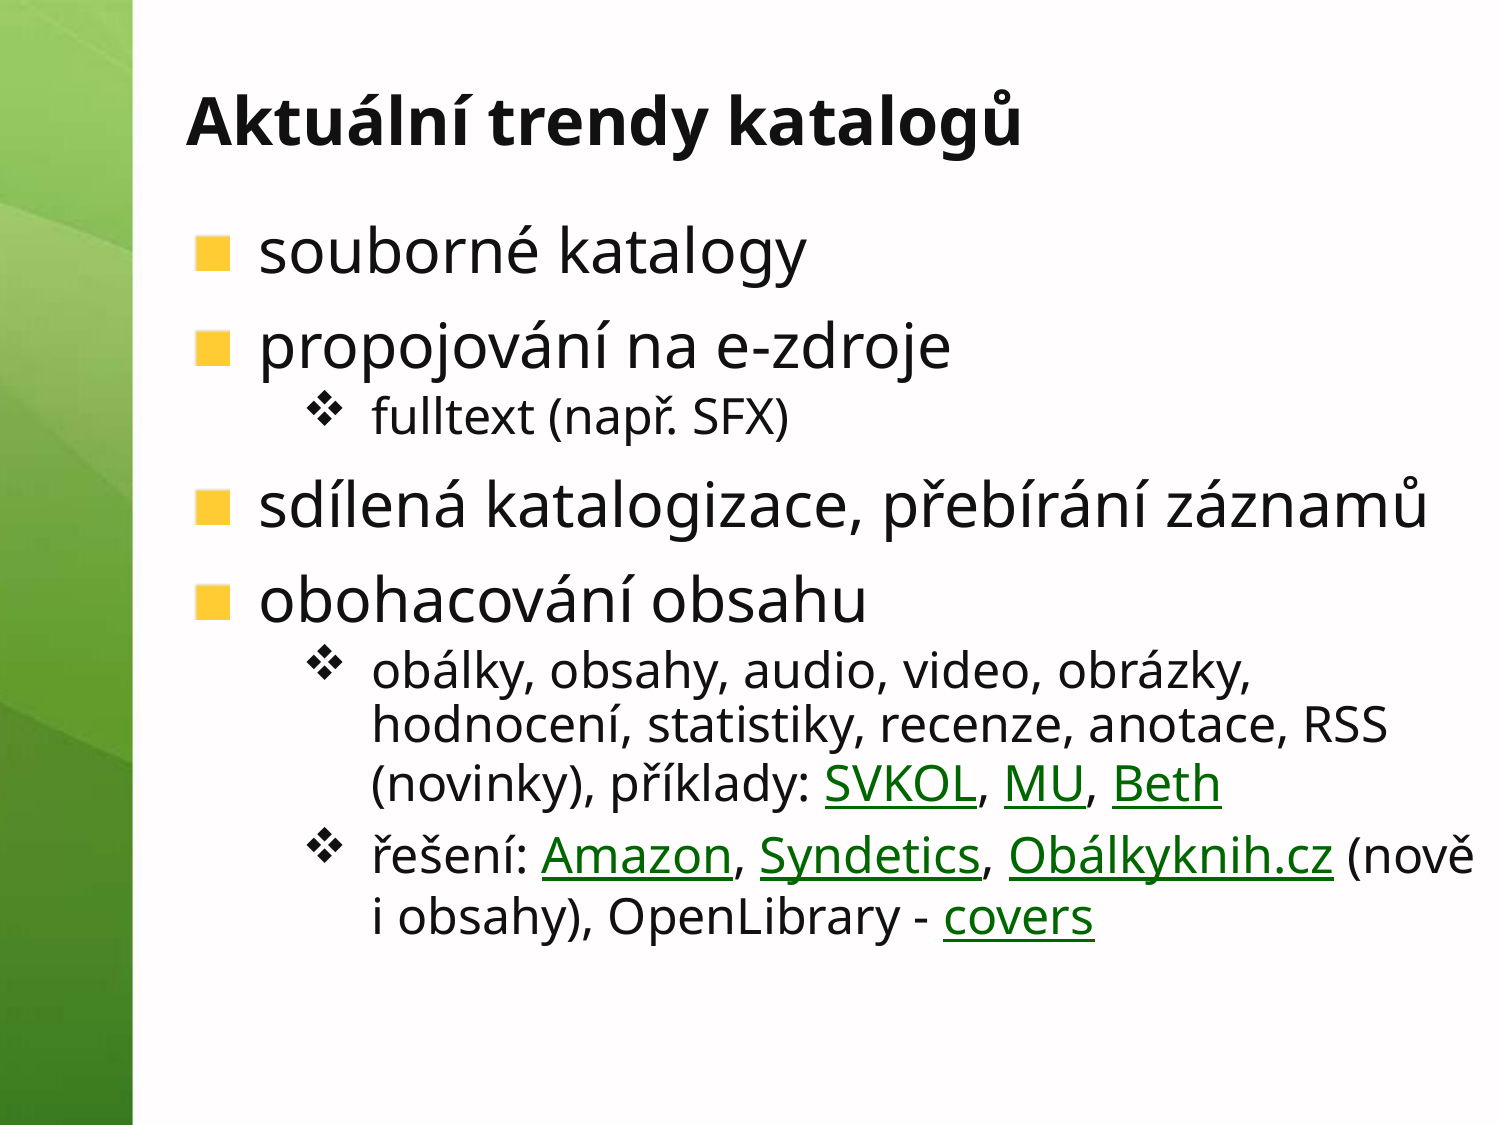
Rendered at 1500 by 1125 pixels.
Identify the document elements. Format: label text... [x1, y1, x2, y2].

picture [186, 321, 230, 366]
picture [186, 226, 230, 271]
picture [186, 480, 230, 525]
picture [186, 575, 230, 620]
picture [0, 0, 1500, 1125]
list souborné katalogy propojování na e-zdroje fulltext (např. SFX) sdílená katalogizace, přebírání záznamů obohacování obsahu obálky, obsahy, audio, video, obrázky, hodnocení, statistiky, recenze, anotace, RSS (novinky), příklady: SVKOL, MU, Beth řešení: Amazon, Syndetics, Obálkyknih.cz (nově i obsahy), OpenLibrary - covers [171, 196, 1500, 1094]
title Aktuální trendy katalogů [171, 77, 1447, 161]
